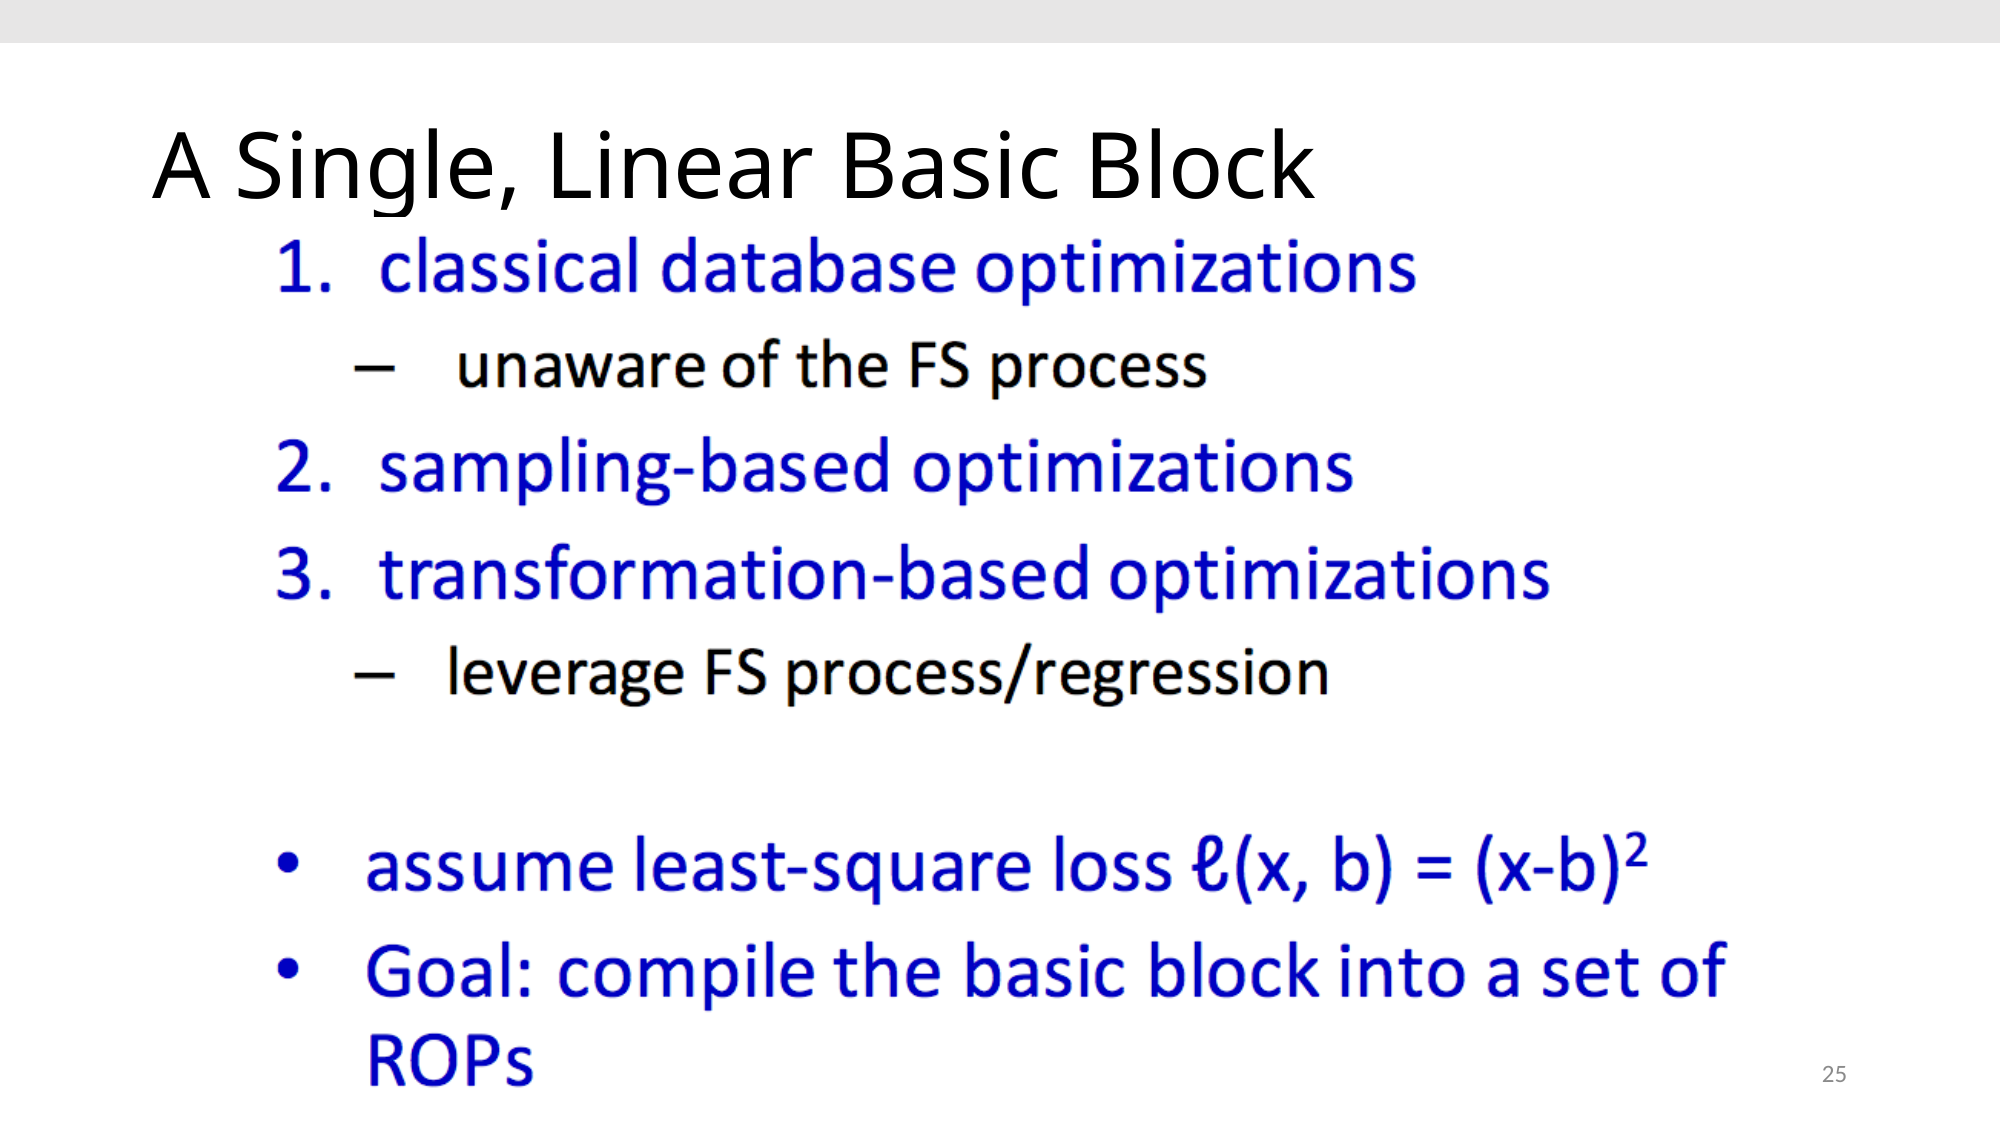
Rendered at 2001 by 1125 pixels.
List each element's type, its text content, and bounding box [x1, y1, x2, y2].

title A Single, Linear Basic Block [137, 59, 1863, 278]
text_box [0, 0, 2000, 44]
slide_number 25 [1740, 1042, 1863, 1103]
picture [260, 217, 1740, 1103]
